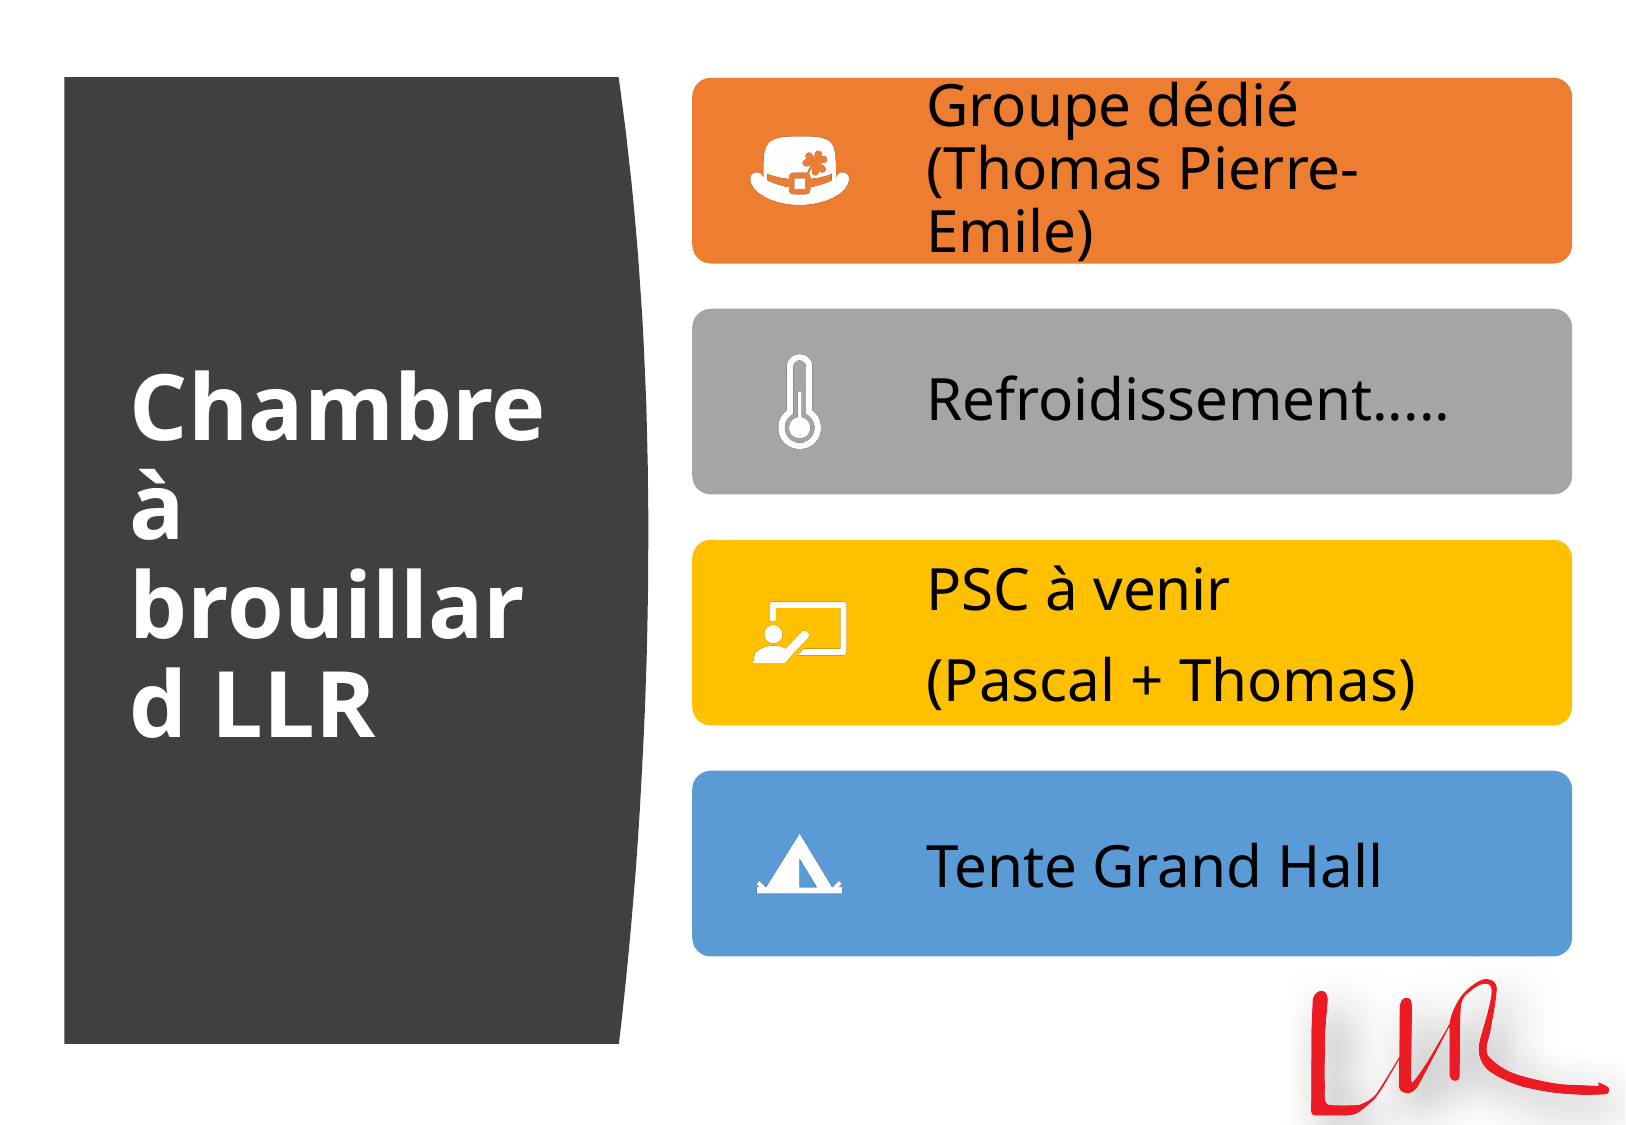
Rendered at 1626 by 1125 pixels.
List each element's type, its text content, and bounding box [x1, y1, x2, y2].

text_box [63, 76, 650, 1045]
picture [1311, 979, 1609, 1116]
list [692, 77, 1573, 958]
title Chambre à brouillard LLR [115, 166, 571, 953]
